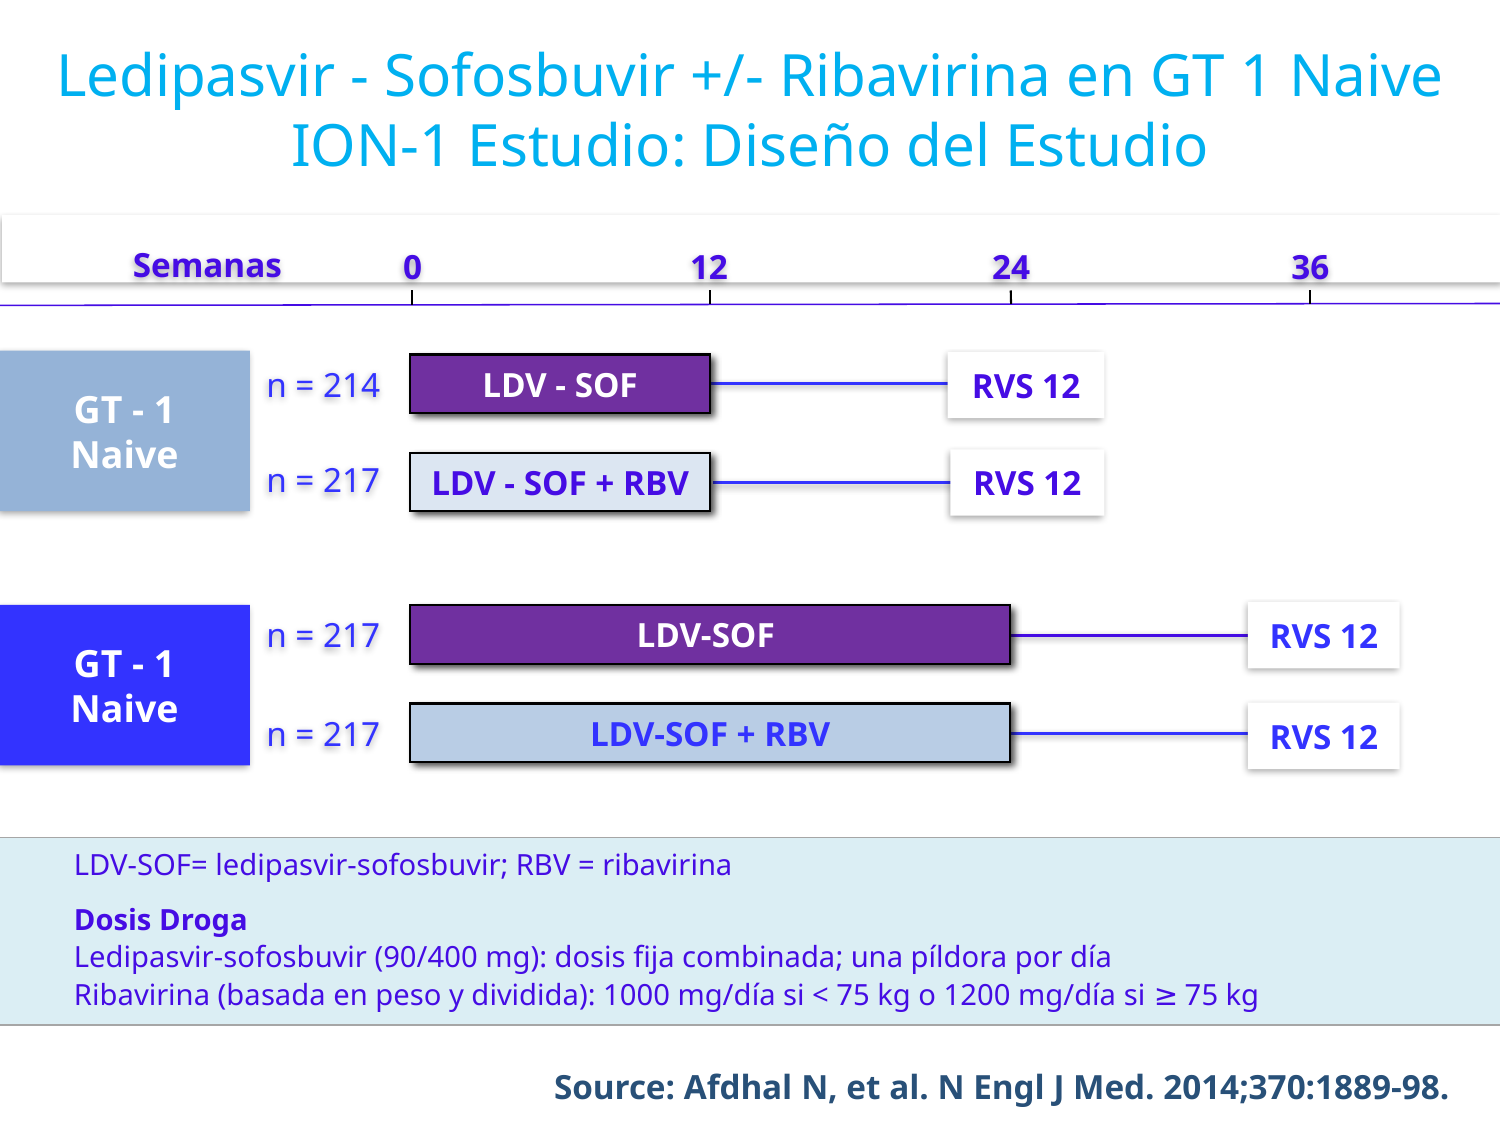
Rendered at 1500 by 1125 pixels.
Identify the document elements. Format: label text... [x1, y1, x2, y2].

text_box RVS 12 [950, 449, 1105, 516]
text_box n = 217 [237, 601, 410, 669]
text_box LDV-SOF + RBV [413, 703, 1011, 763]
list Source: Afdhal N, et al. N Engl J Med. 2014;370:1889-98. [254, 1059, 1466, 1113]
title Ledipasvir - Sofosbuvir +/- Ribavirina en GT 1 Naive ION-1 Estudio: Diseño del Estudio [0, 0, 1500, 213]
text_box LDV - SOF + RBV [414, 452, 711, 512]
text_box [0, 214, 1500, 309]
text_box LDV-SOF= ledipasvir-sofosbuvir; RBV = ribavirina Dosis Droga Ledipasvir-sofosbuvir (90/400 mg): dosis fija combinada; una píldora por día Ribavirina (basada en peso y dividida): 1000 mg/día si < 75 kg o 1200 mg/día si ≥ 75 kg [0, 837, 1500, 1025]
text_box n = 214 [237, 350, 410, 418]
text_box RVS 12 [947, 351, 1105, 419]
text_box [49, 49, 1447, 212]
text_box RVS 12 [1247, 601, 1400, 669]
text_box n = 217 [237, 446, 410, 514]
text_box n = 217 [237, 699, 410, 767]
text_box GT - 1 Naive [0, 604, 251, 766]
text_box RVS 12 [1247, 702, 1400, 770]
text_box GT - 1 Naive [0, 350, 251, 512]
text_box LDV-SOF [414, 605, 1011, 664]
text_box LDV - SOF [413, 354, 711, 414]
